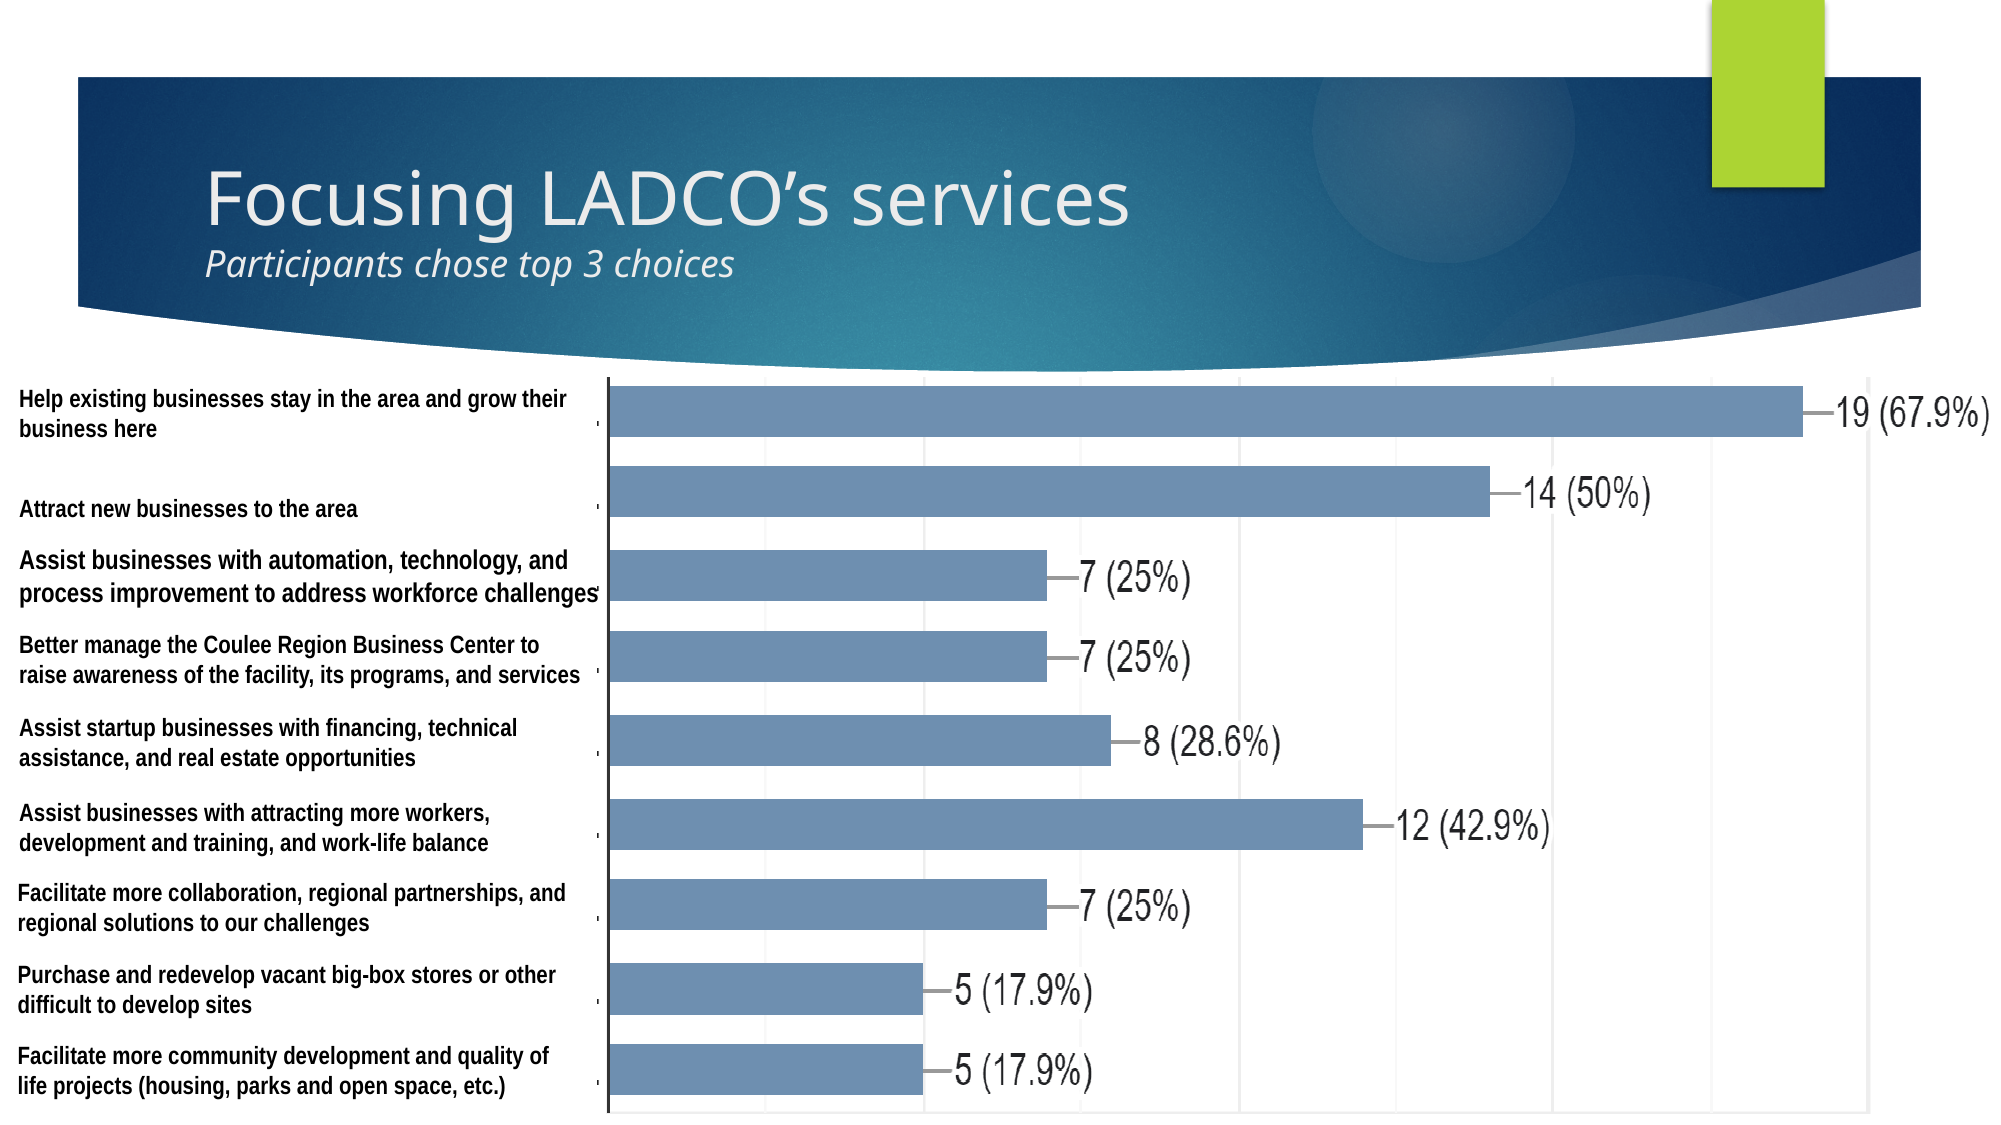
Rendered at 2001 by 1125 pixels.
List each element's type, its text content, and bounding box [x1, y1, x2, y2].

text_box Assist businesses with automation, technology, and process improvement to address workforce challenges [4, 535, 591, 615]
text_box Help existing businesses stay in the area and grow their business here [4, 375, 597, 450]
text_box Facilitate more collaboration, regional partnerships, and regional solutions to our challenges [2, 869, 591, 944]
title Focusing LADCO’s services Participants chose top 3 choices [189, 159, 1627, 276]
text_box Attract new businesses to the area [4, 485, 439, 530]
text_box Assist businesses with attracting more workers, development and training, and work-life balance [4, 788, 591, 864]
text_box Purchase and redevelop vacant big-box stores or other difficult to develop sites [2, 950, 591, 1026]
text_box Facilitate more community development and quality of life projects (housing, parks and open space, etc.) [2, 1032, 591, 1107]
text_box Assist startup businesses with financing, technical assistance, and real estate opportunities [4, 703, 591, 779]
text_box Better manage the Coulee Region Business Center to raise awareness of the facility, its programs, and services [4, 620, 591, 696]
picture [596, 376, 2000, 1115]
